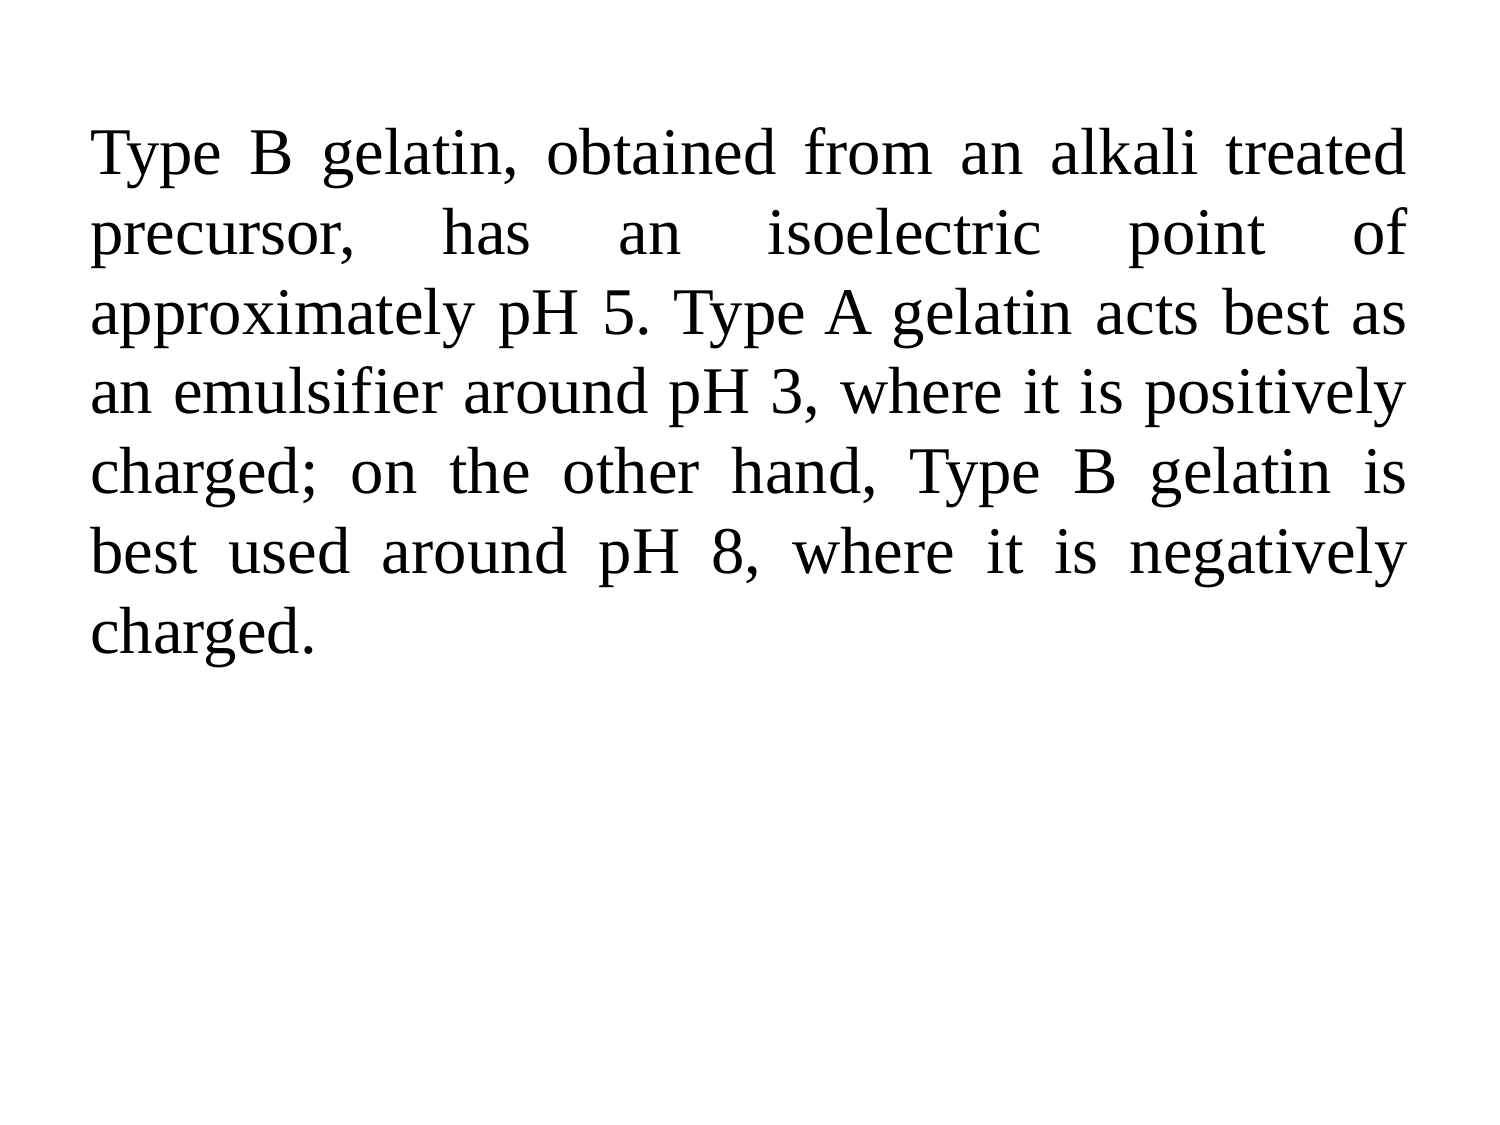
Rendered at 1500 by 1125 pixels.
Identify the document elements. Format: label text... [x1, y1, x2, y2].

list Type B gelatin, obtained from an alkali treated precursor, has an isoelectric point of approximately pH 5. Type A gelatin acts best as an emulsifier around pH 3, where it is positively charged; on the other hand, Type B gelatin is best used around pH 8, where it is negatively charged. [75, 99, 1425, 1005]
